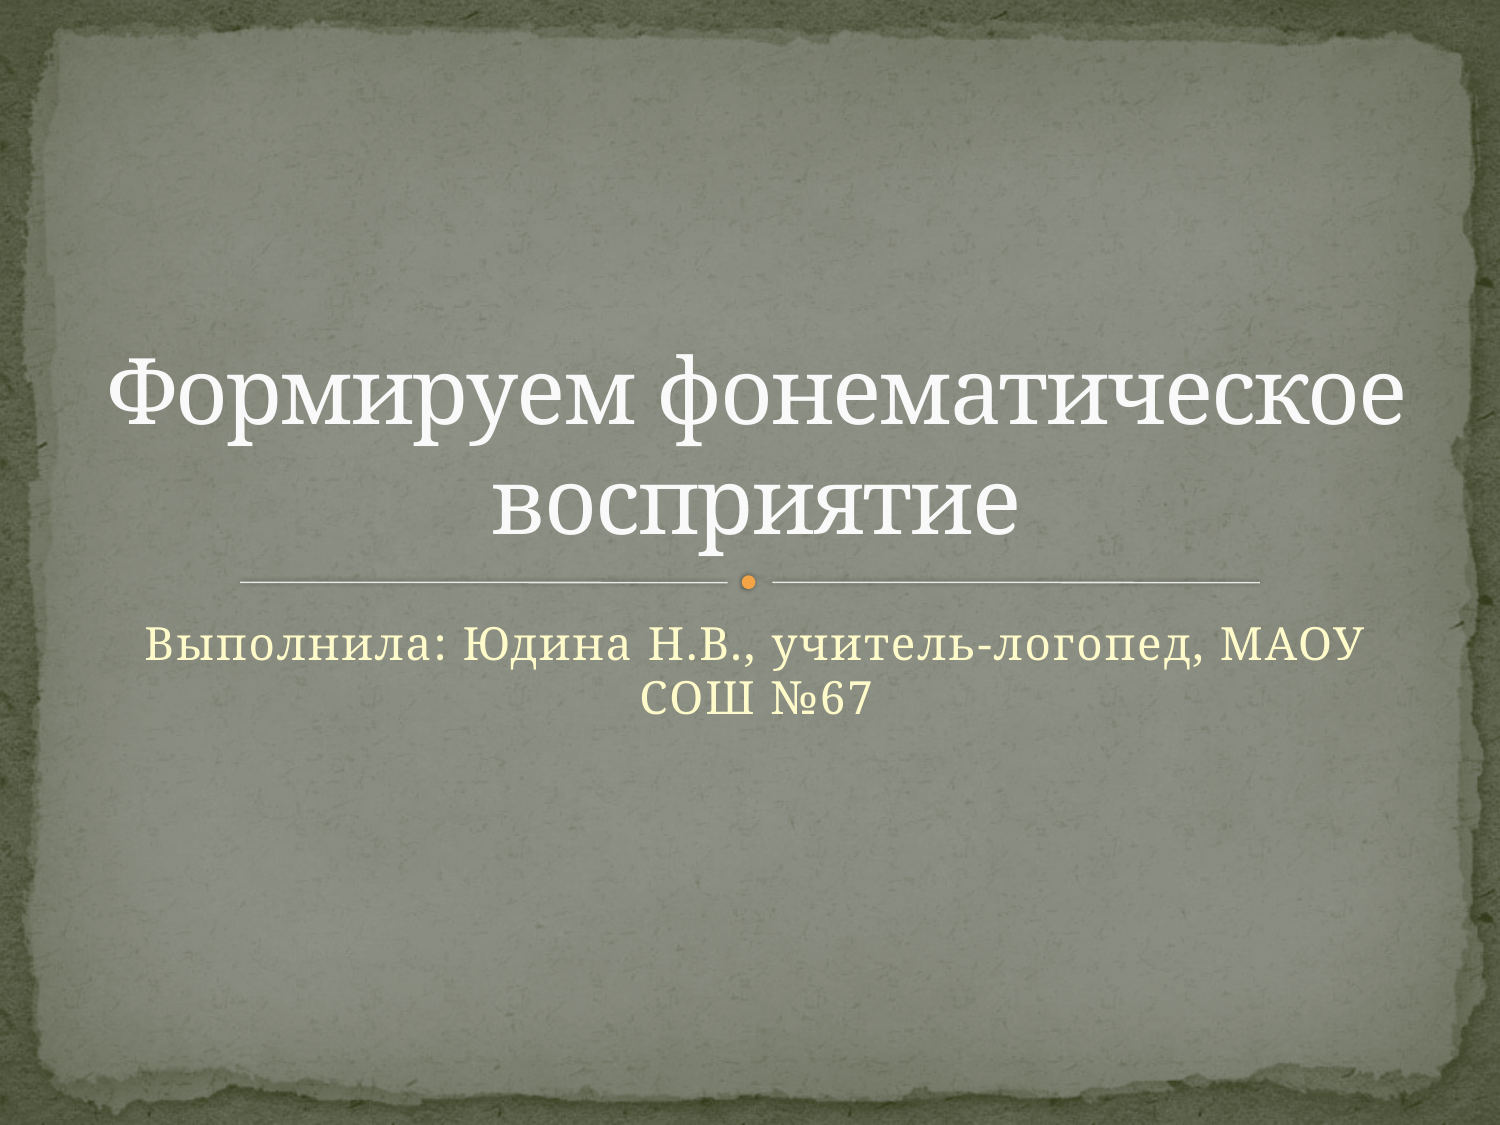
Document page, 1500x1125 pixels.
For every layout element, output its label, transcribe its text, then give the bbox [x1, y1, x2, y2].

title Формируем фонематическое восприятие [74, 235, 1438, 561]
subtitle Выполнила: Юдина Н.В., учитель-логопед, МАОУ СОШ №67 [75, 606, 1438, 795]
